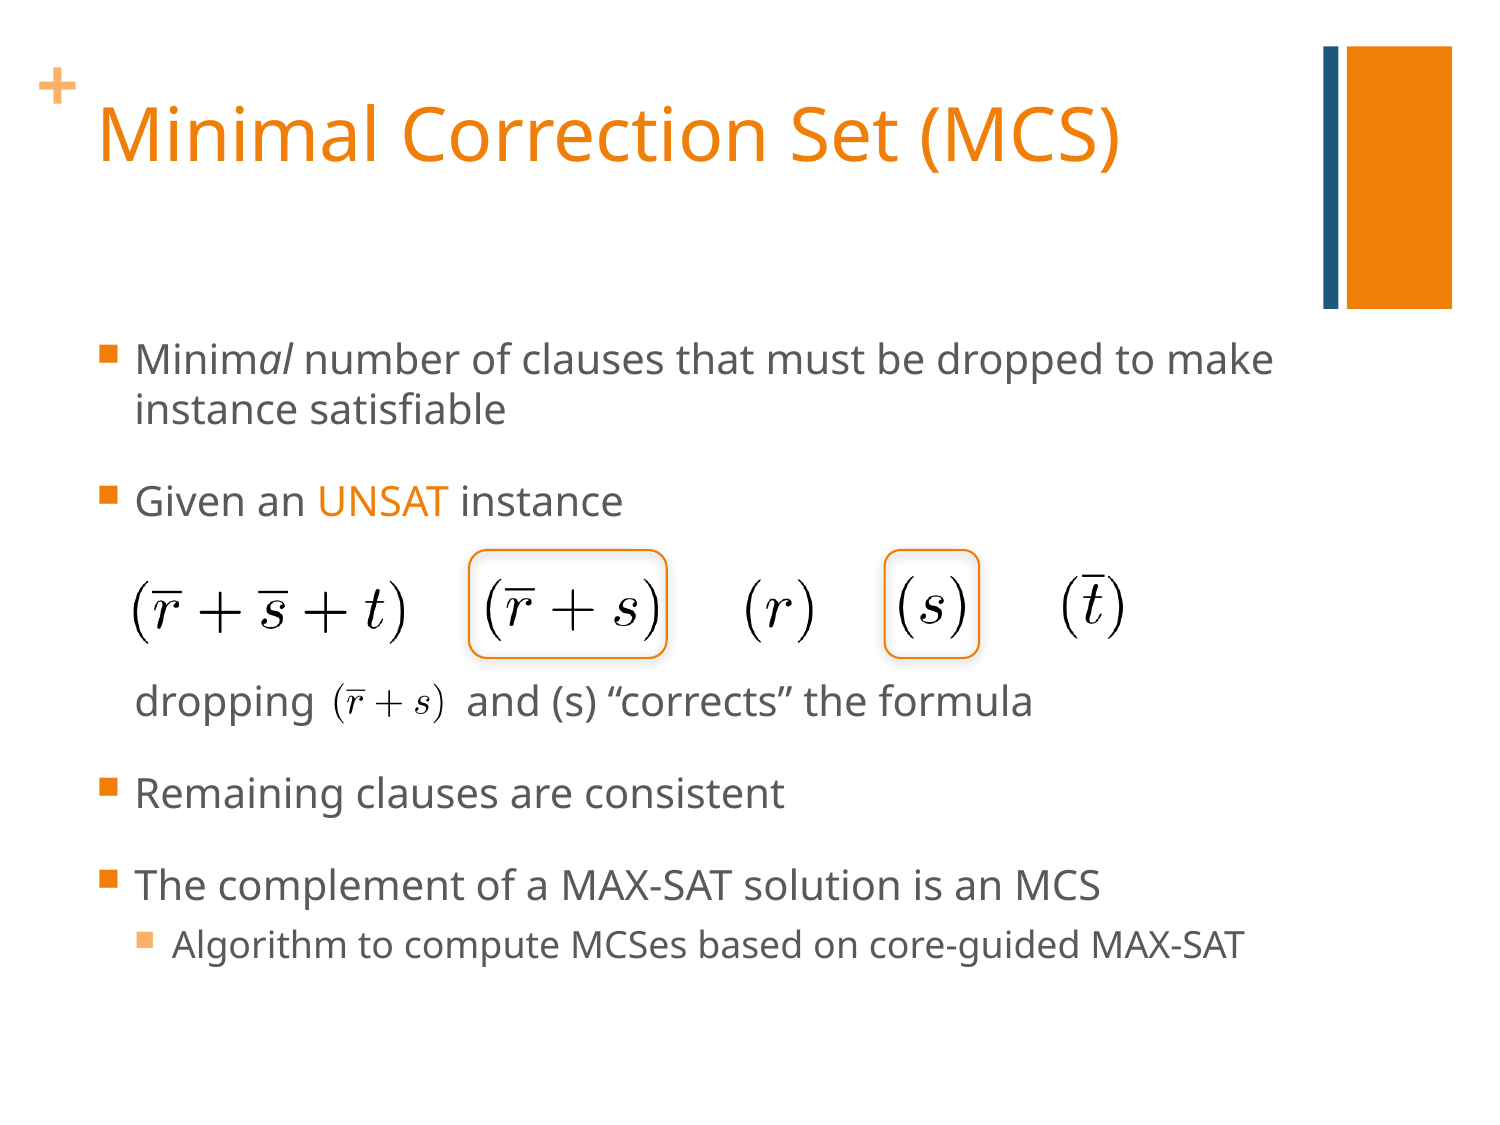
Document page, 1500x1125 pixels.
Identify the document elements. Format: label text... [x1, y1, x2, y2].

picture [879, 562, 997, 654]
text_box [885, 548, 979, 559]
picture [324, 677, 451, 733]
list Minimal number of clauses that must be dropped to make instance satisfiable Given an UNSAT instance dropping and (s) “corrects” the formula Remaining clauses are consistent The complement of a MAX-SAT solution is an MCS Algorithm to compute MCSes based on core-guided MAX-SAT [81, 324, 1322, 982]
picture [470, 568, 671, 657]
picture [121, 564, 417, 658]
title Minimal Correction Set (MCS) [81, 79, 1322, 263]
picture [1050, 554, 1136, 654]
text_box [467, 548, 668, 568]
picture [729, 554, 826, 656]
